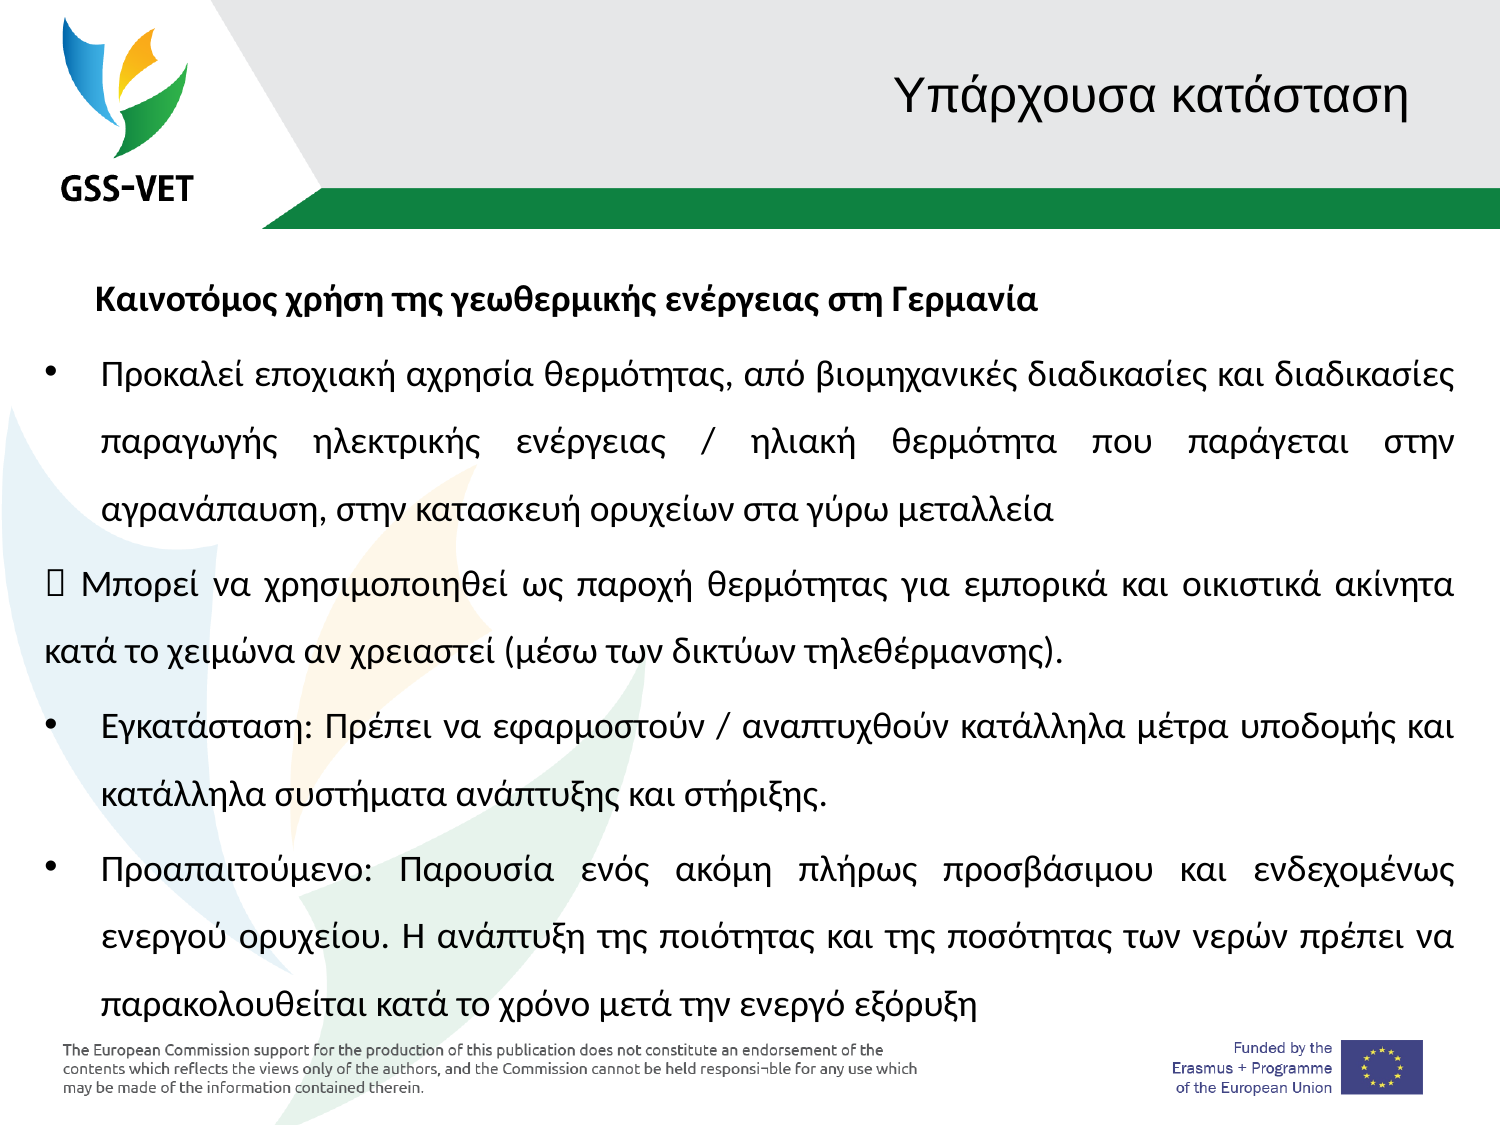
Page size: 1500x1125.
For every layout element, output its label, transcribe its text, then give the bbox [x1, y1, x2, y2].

picture [0, 0, 1500, 1125]
title Υπάρχουσα κατάσταση [324, 0, 1425, 185]
list Καινοτόμος χρήση της γεωθερμικής ενέργειας στη Γερμανία Προκαλεί εποχιακή αχρησία θερμότητας, από βιομηχανικές διαδικασίες και διαδικασίες παραγωγής ηλεκτρικής ενέργειας / ηλιακή θερμότητα που παράγεται στην αγρανάπαυση, στην κατασκευή ορυχείων στα γύρω μεταλλεία  Μπορεί να χρησιμοποιηθεί ως παροχή θερμότητας για εμπορικά και οικιστικά ακίνητα κατά το χειμώνα αν χρειαστεί (μέσω των δικτύων τηλεθέρμανσης). Εγκατάσταση: Πρέπει να εφαρμοστούν / αναπτυχθούν κατάλληλα μέτρα υποδομής και κατάλληλα συστήματα ανάπτυξης και στήριξης. Προαπαιτούμενο: Παρουσία ενός ακόμη πλήρως προσβάσιμου και ενδεχομένως ενεργού ορυχείου. Η ανάπτυξη της ποιότητας και της ποσότητας των νερών πρέπει να παρακολουθείται κατά το χρόνο μετά την ενεργό εξόρυξη [29, 243, 1471, 1024]
